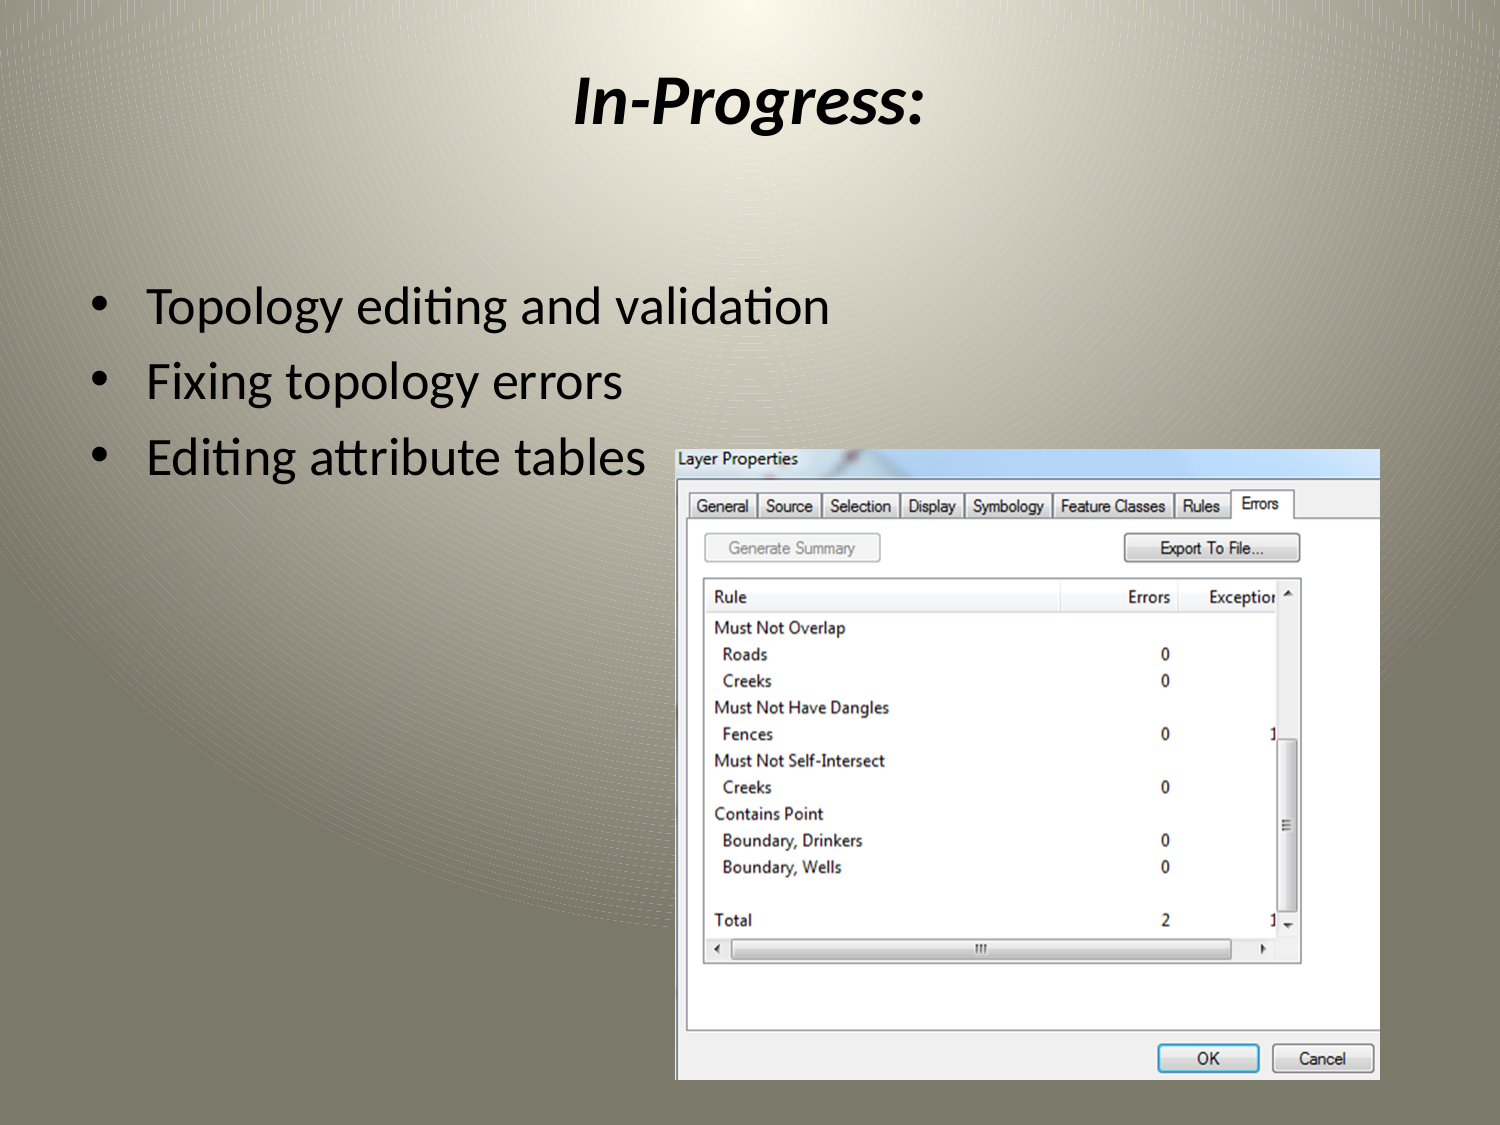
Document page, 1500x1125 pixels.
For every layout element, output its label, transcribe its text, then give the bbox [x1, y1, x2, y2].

picture [674, 449, 1381, 1081]
title In-Progress: [75, 45, 1425, 233]
list Topology editing and validation Fixing topology errors Editing attribute tables [75, 262, 1425, 1005]
